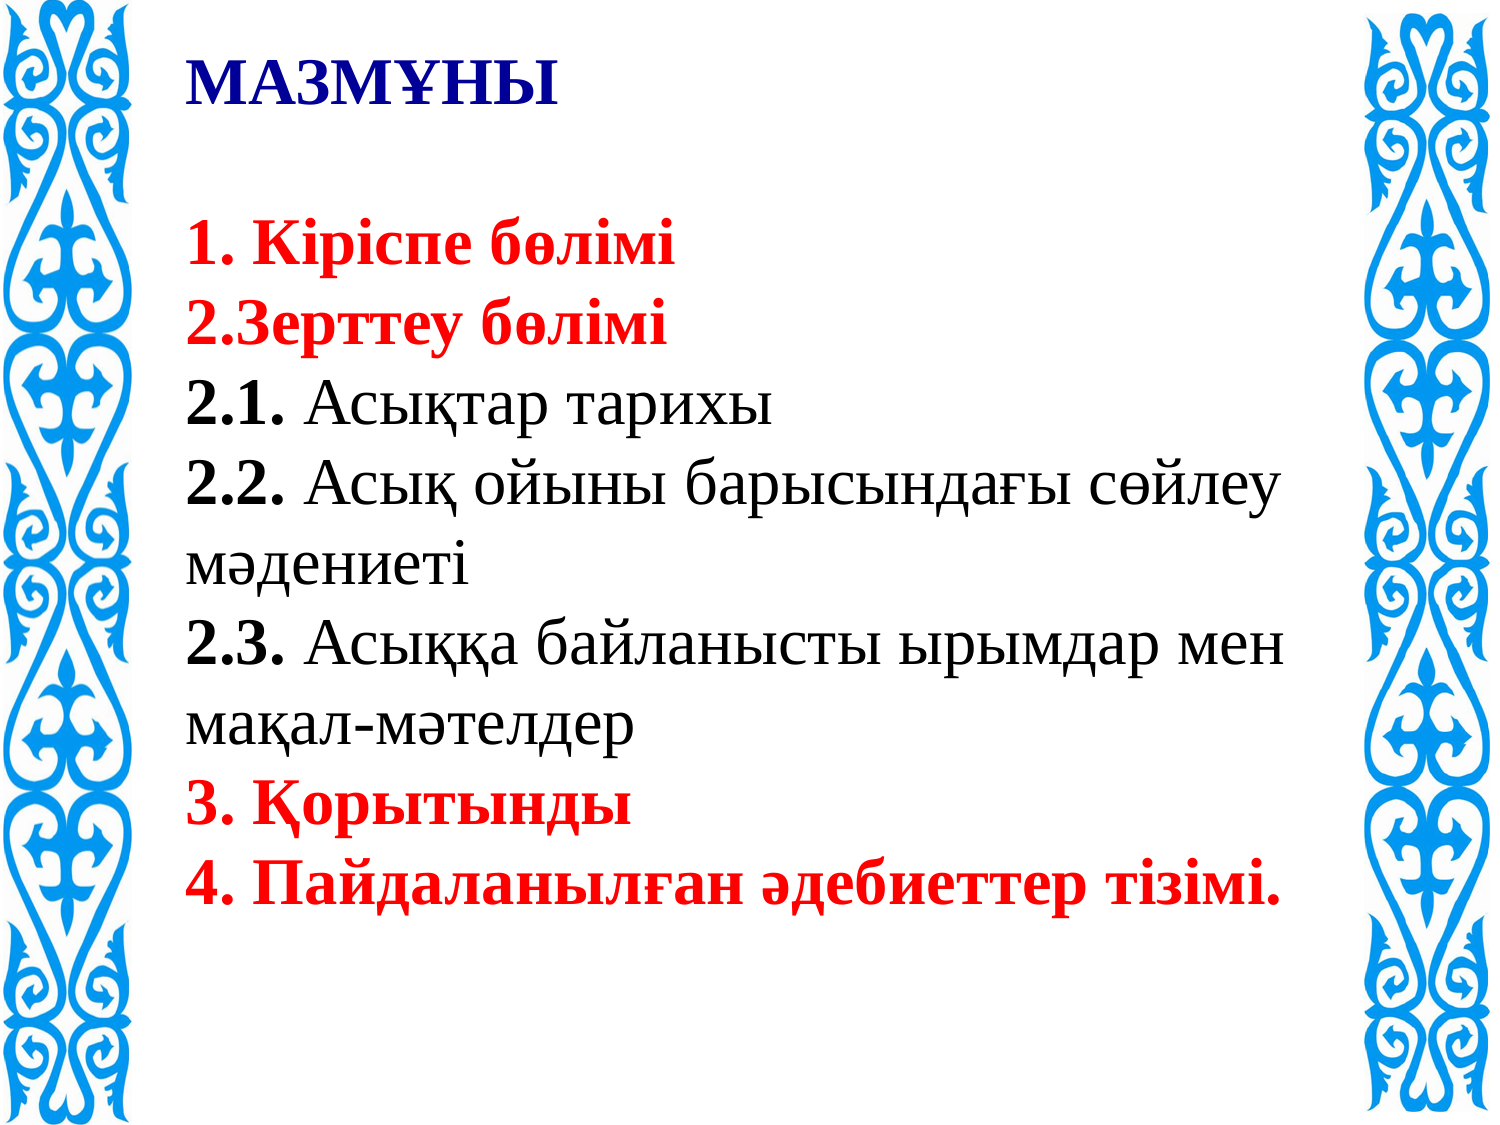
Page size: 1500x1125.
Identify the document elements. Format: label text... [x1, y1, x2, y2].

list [1363, 12, 1490, 1112]
picture [2, 0, 133, 1125]
text_box МАЗМҰНЫ 1. Кіріспе бөлімі 2.Зерттеу бөлімі 2.1. Асықтар тарихы 2.2. Асық ойыны барысындағы сөйлеу мәдениеті 2.3. Асыққа байланысты ырымдар мен мақал-мәтелдер 3. Қорытынды 4. Пайдаланылған әдебиеттер тізімі. [171, 30, 1341, 1006]
